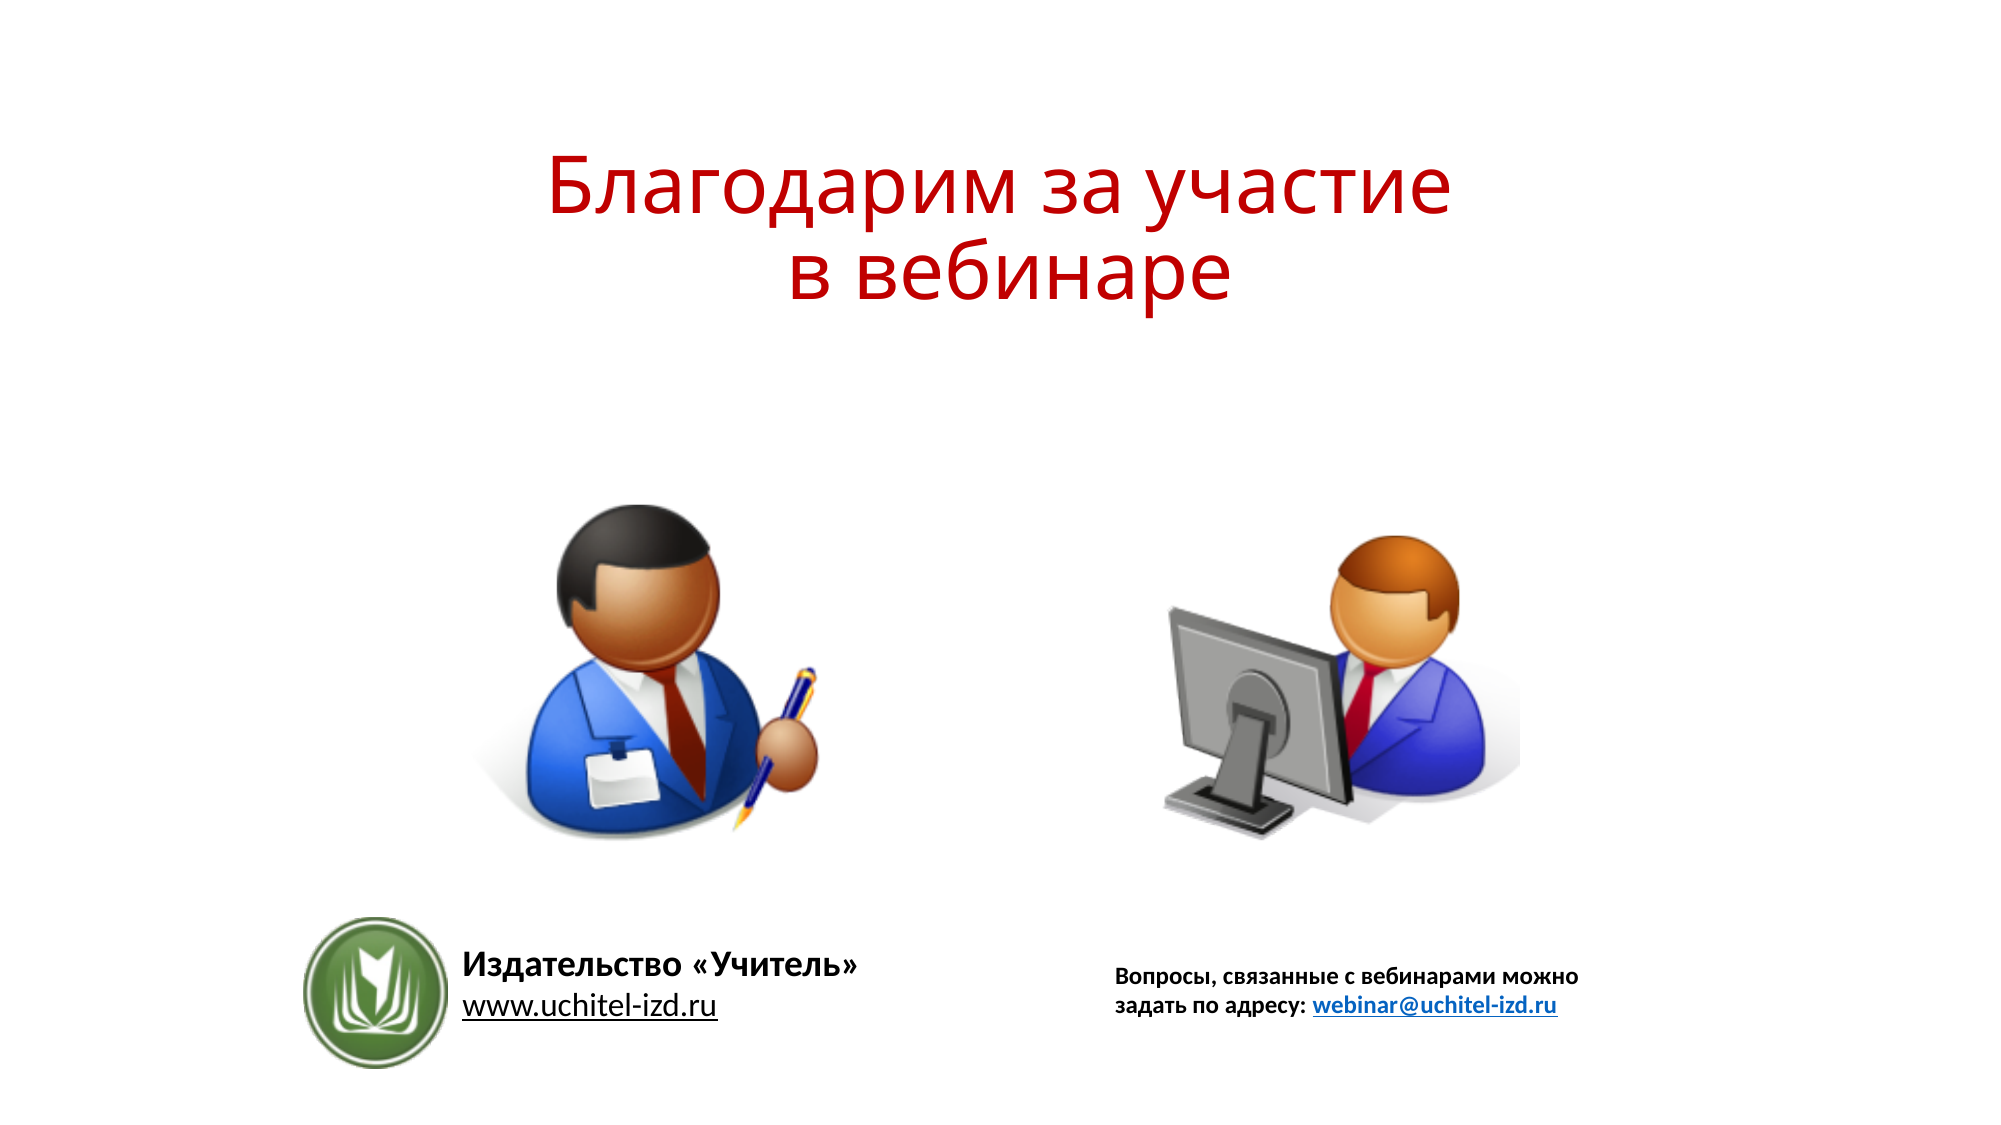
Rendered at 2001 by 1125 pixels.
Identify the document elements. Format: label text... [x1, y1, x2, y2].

title Благодарим за участие в вебинаре [444, 137, 1556, 325]
picture [1161, 484, 1520, 843]
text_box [303, 917, 1656, 1069]
picture [468, 484, 841, 862]
